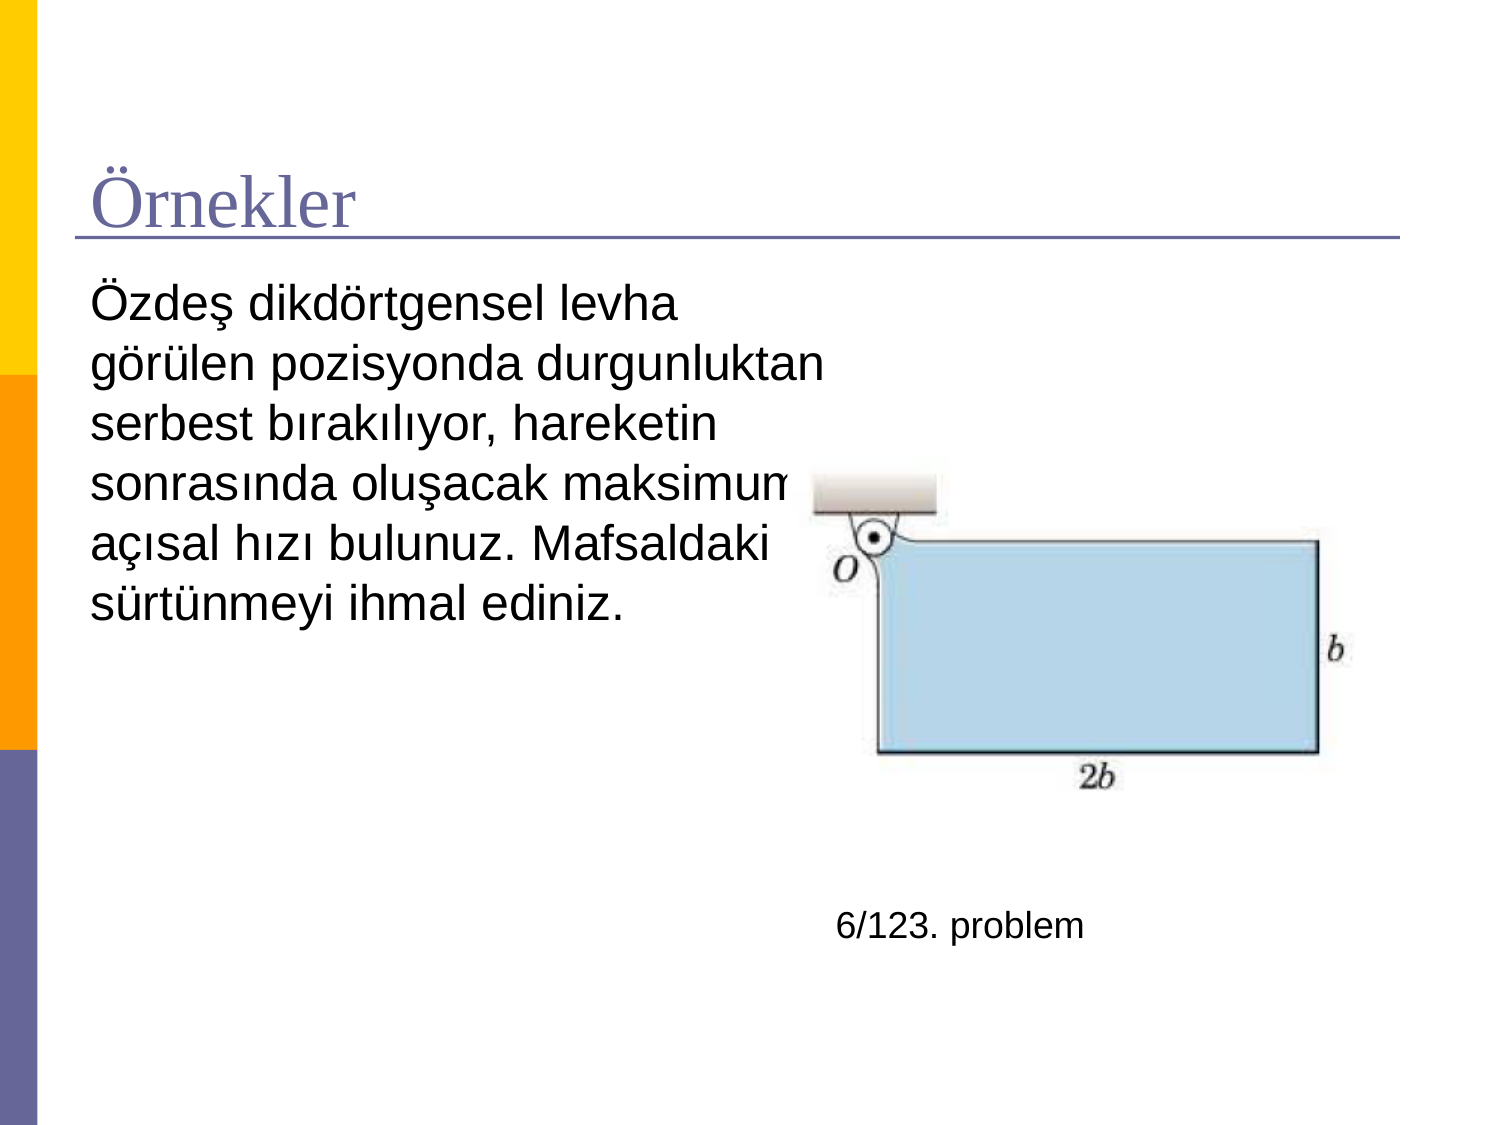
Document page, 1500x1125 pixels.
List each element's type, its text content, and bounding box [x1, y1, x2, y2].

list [787, 448, 1401, 820]
list Özdeş dikdörtgensel levha görülen pozisyonda durgunluktan serbest bırakılıyor, hareketin sonrasında oluşacak maksimum açısal hızı bulunuz. Mafsaldaki sürtünmeyi ihmal ediniz. [75, 262, 869, 1006]
title Örnekler [75, 45, 1425, 250]
text_box 6/123. problem [820, 893, 1388, 953]
